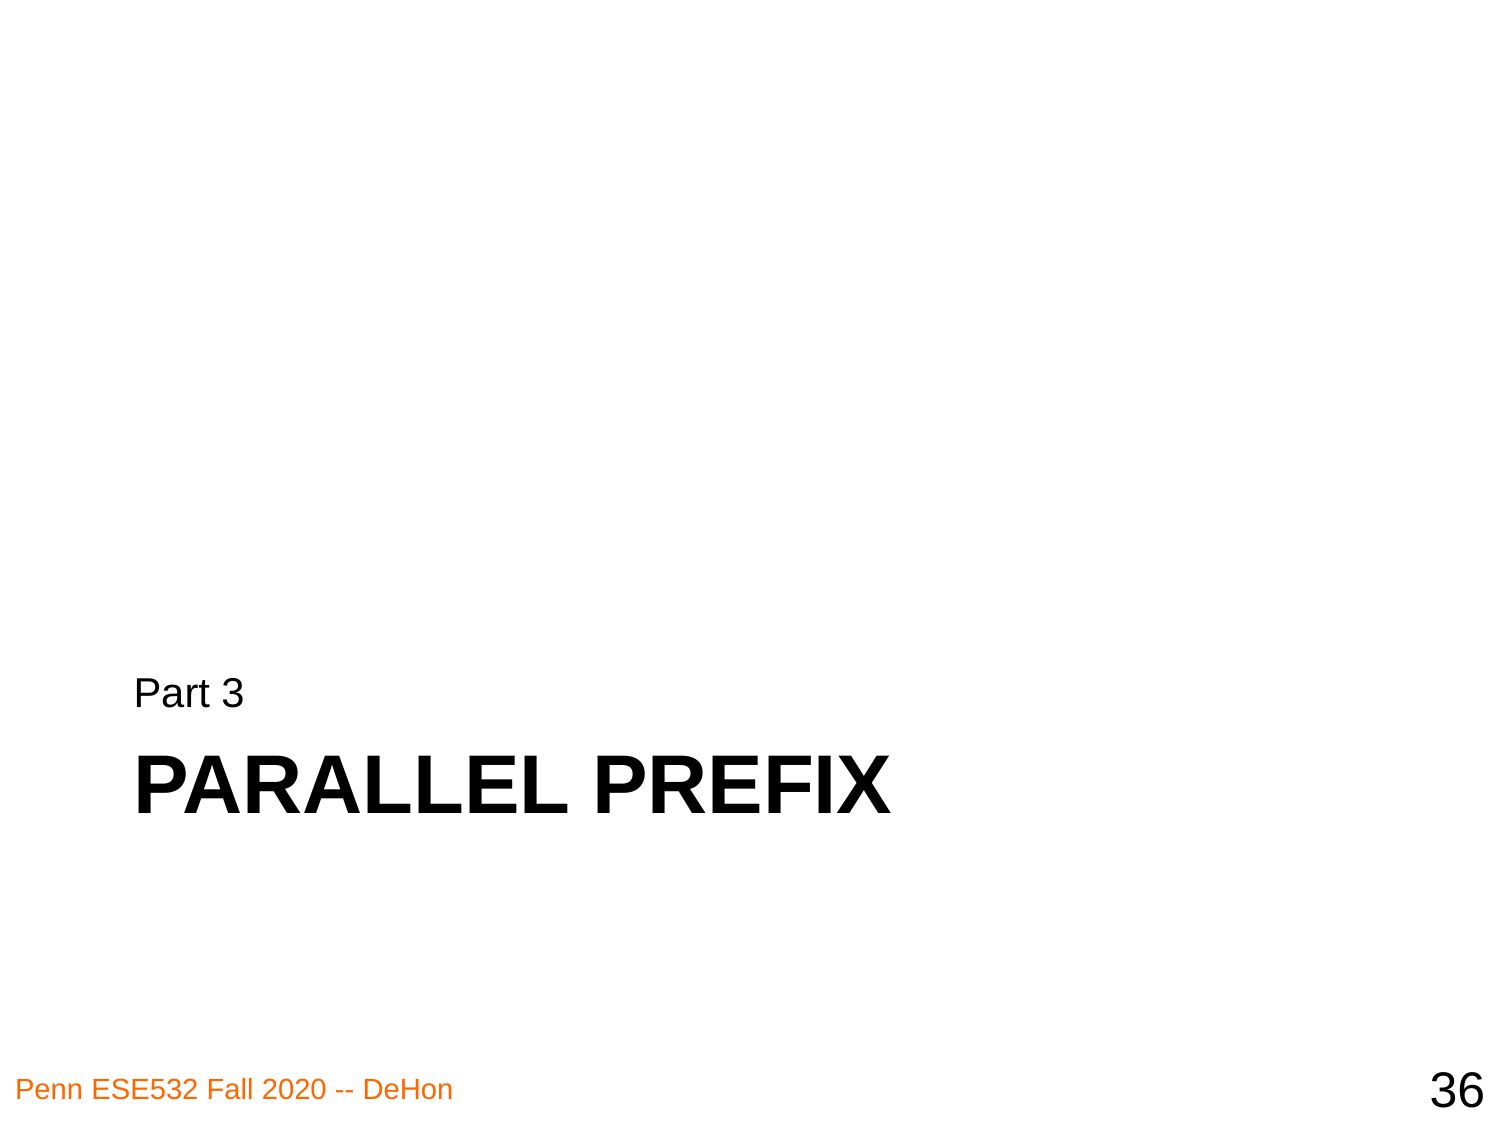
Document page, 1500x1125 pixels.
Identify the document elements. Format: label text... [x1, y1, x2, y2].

title Parallel Prefix [118, 724, 1394, 947]
list Part 3 [118, 476, 1394, 724]
slide_number Penn ESE532 Fall 2020 -- DeHon [0, 1062, 576, 1125]
slide_number 36 [1187, 1049, 1500, 1125]
